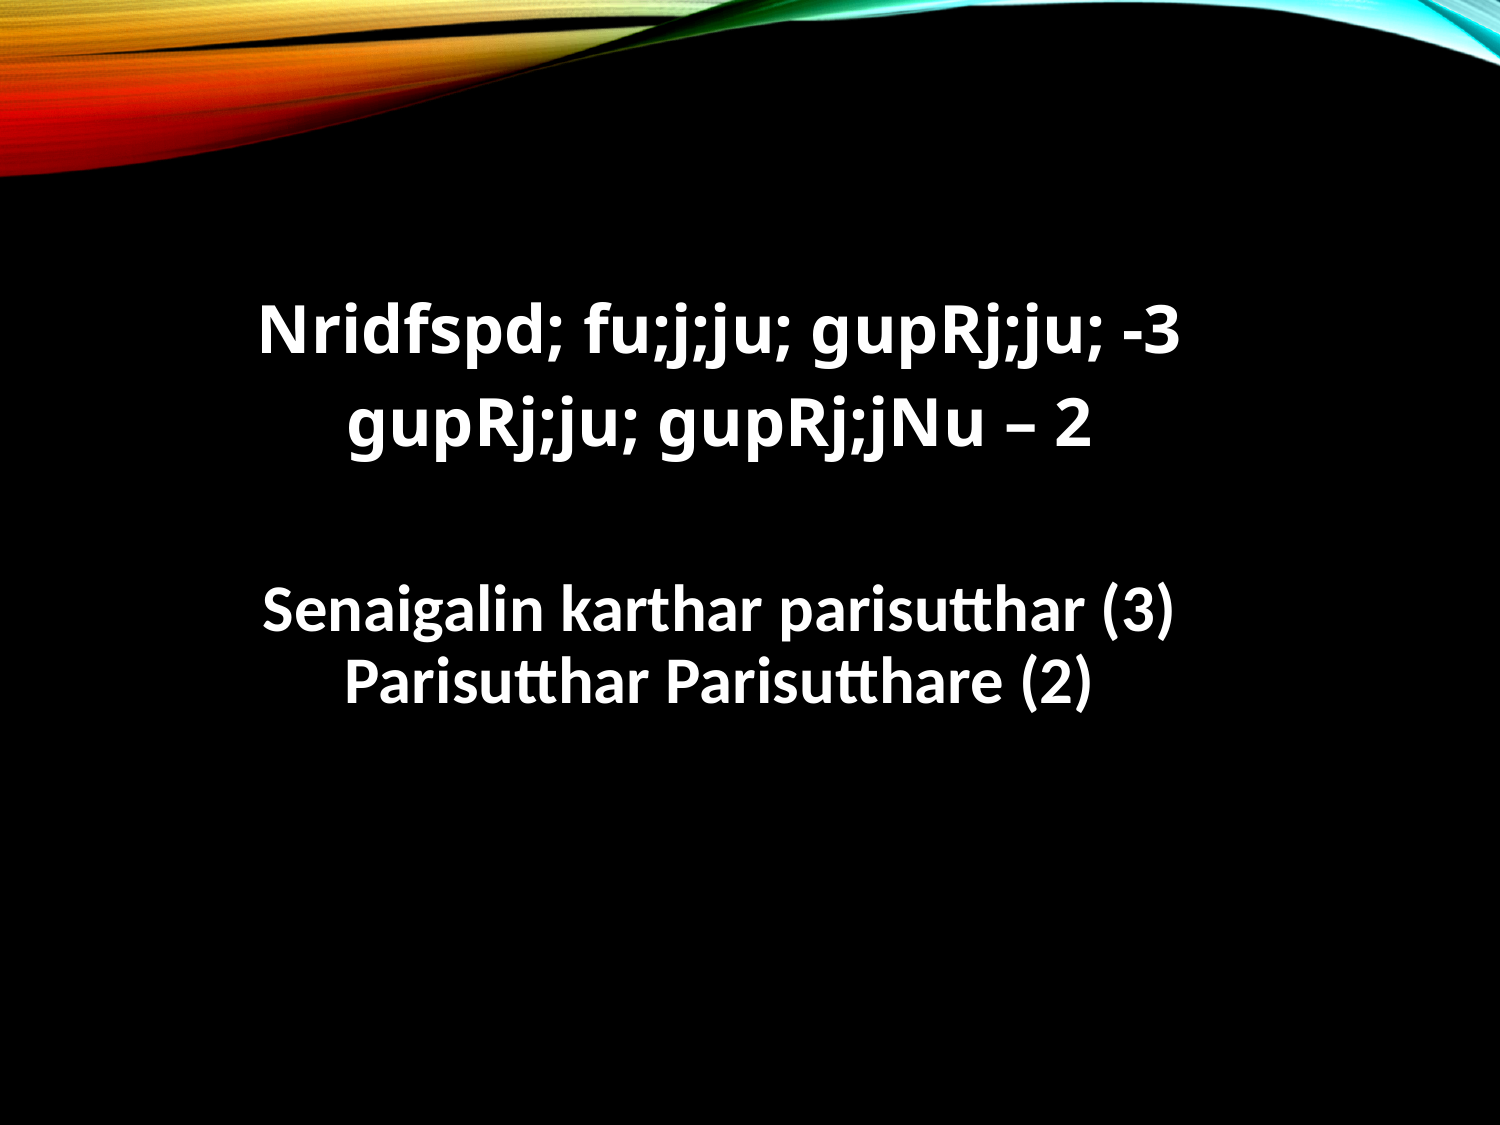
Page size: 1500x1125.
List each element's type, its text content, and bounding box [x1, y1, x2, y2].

picture [0, 0, 1500, 178]
list Nridfspd; fu;j;ju; gupRj;ju; -3 gupRj;ju; gupRj;jNu – 2 Senaigalin karthar parisutthar (3) Parisutthar Parisutthare (2) [37, 187, 1403, 1028]
